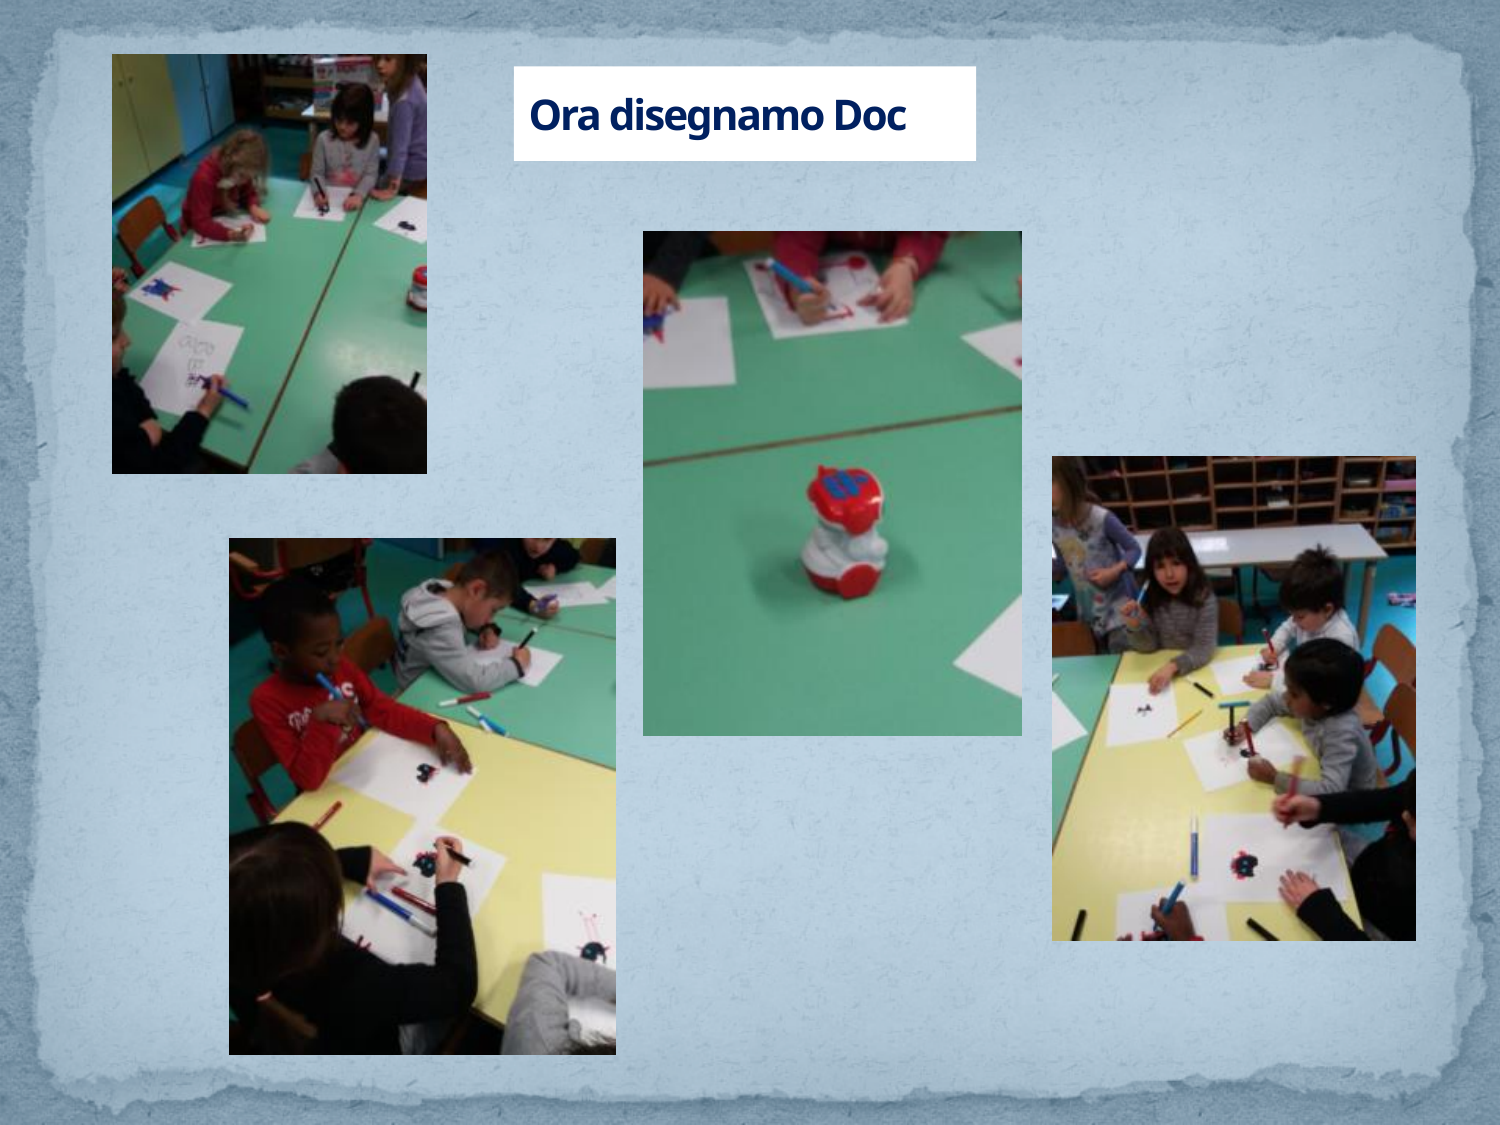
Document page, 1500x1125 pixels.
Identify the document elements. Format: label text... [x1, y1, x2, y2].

picture [229, 538, 617, 1055]
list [111, 54, 427, 474]
picture [643, 231, 1022, 736]
picture [1051, 455, 1416, 941]
title Ora disegnamo Doc [513, 66, 977, 161]
